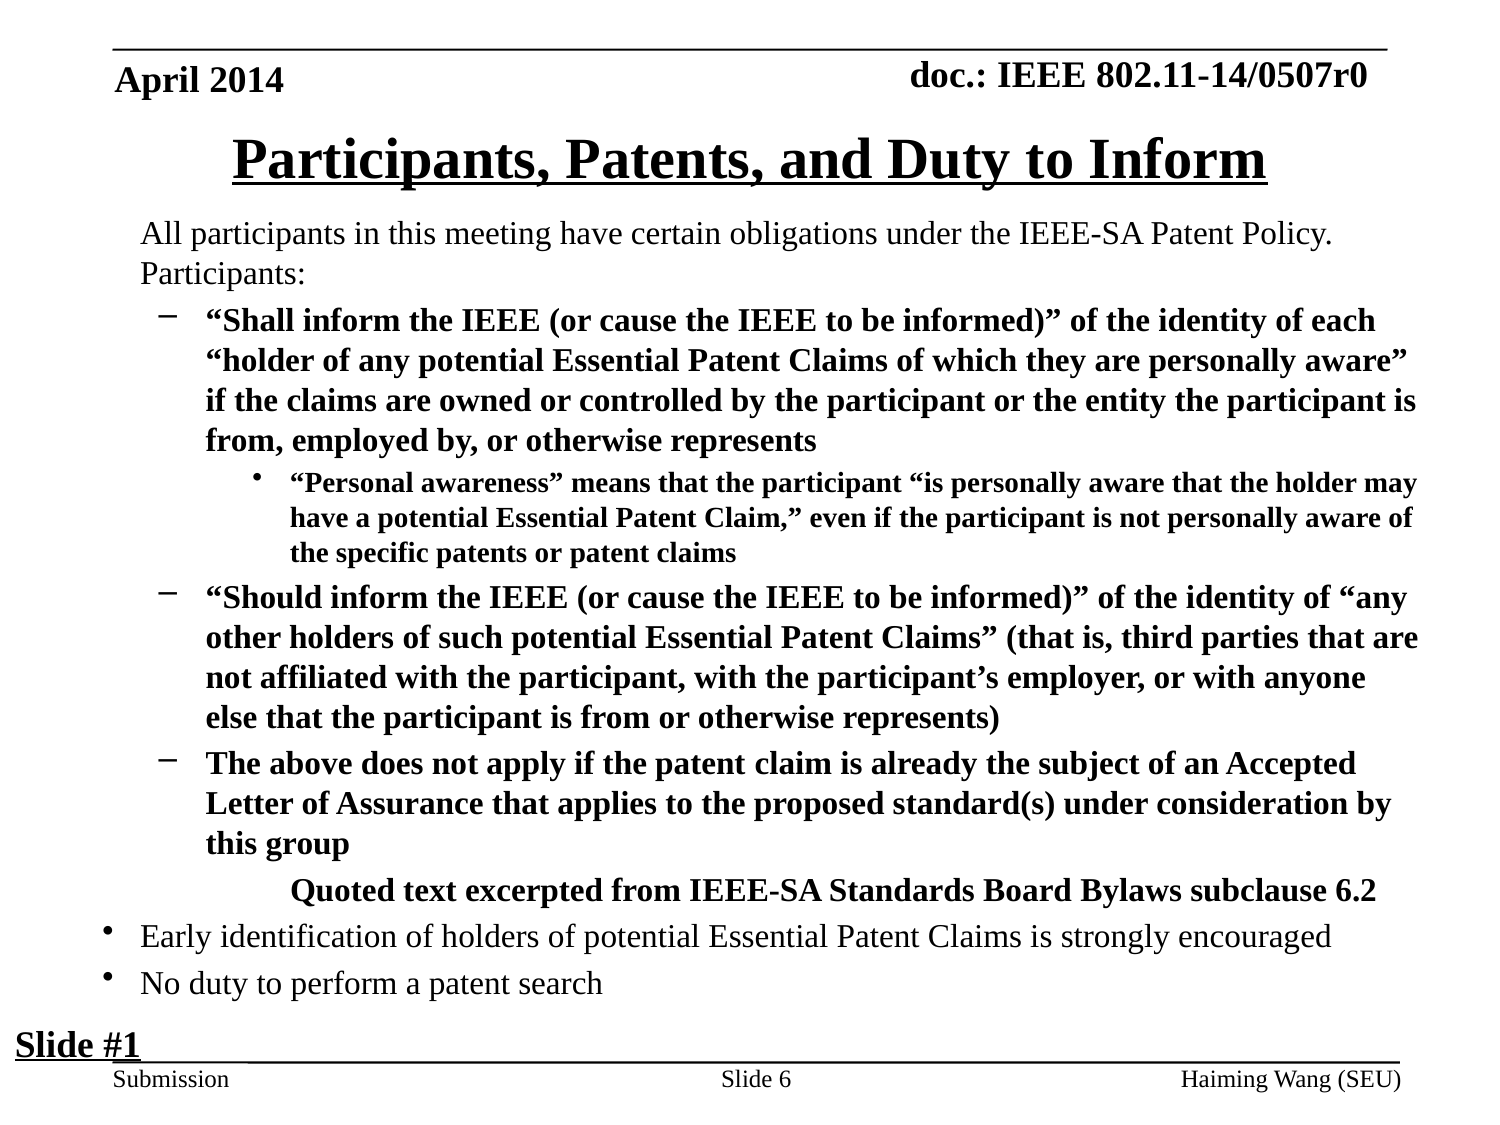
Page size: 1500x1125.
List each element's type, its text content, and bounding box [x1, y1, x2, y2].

footer Haiming Wang (SEU) [1138, 1062, 1402, 1093]
text_box Participants, Patents, and Duty to Inform [112, 112, 1388, 175]
slide_number Slide 6 [712, 1062, 801, 1093]
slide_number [114, 54, 409, 100]
text_box Slide #1 [0, 1012, 157, 1073]
text_box All participants in this meeting have certain obligations under the IEEE-SA Patent Policy. Participants: “Shall inform the IEEE (or cause the IEEE to be informed)” of the identity of each “holder of any potential Essential Patent Claims of which they are personally aware” if the claims are owned or controlled by the participant or the entity the participant is from, employed by, or otherwise represents “Personal awareness” means that the participant “is personally aware that the holder may have a potential Essential Patent Claim,” even if the participant is not personally aware of the specific patents or patent claims “Should inform the IEEE (or cause the IEEE to be informed)” of the identity of “any other holders of such potential Essential Patent Claims” (that is, third parties that are not affiliated with the participant, with the participant’s employer, or with anyone else that the participant is from or otherwise represents) The above does not apply if the patent claim is already the subject of an Accepted Letter of Assurance that applies to the proposed standard(s) under consideration by this group Quoted text excerpted from IEEE-SA Standards Board Bylaws subclause 6.2 Early identification of holders of potential Essential Patent Claims is strongly encouraged No duty to perform a patent search [87, 187, 1438, 850]
